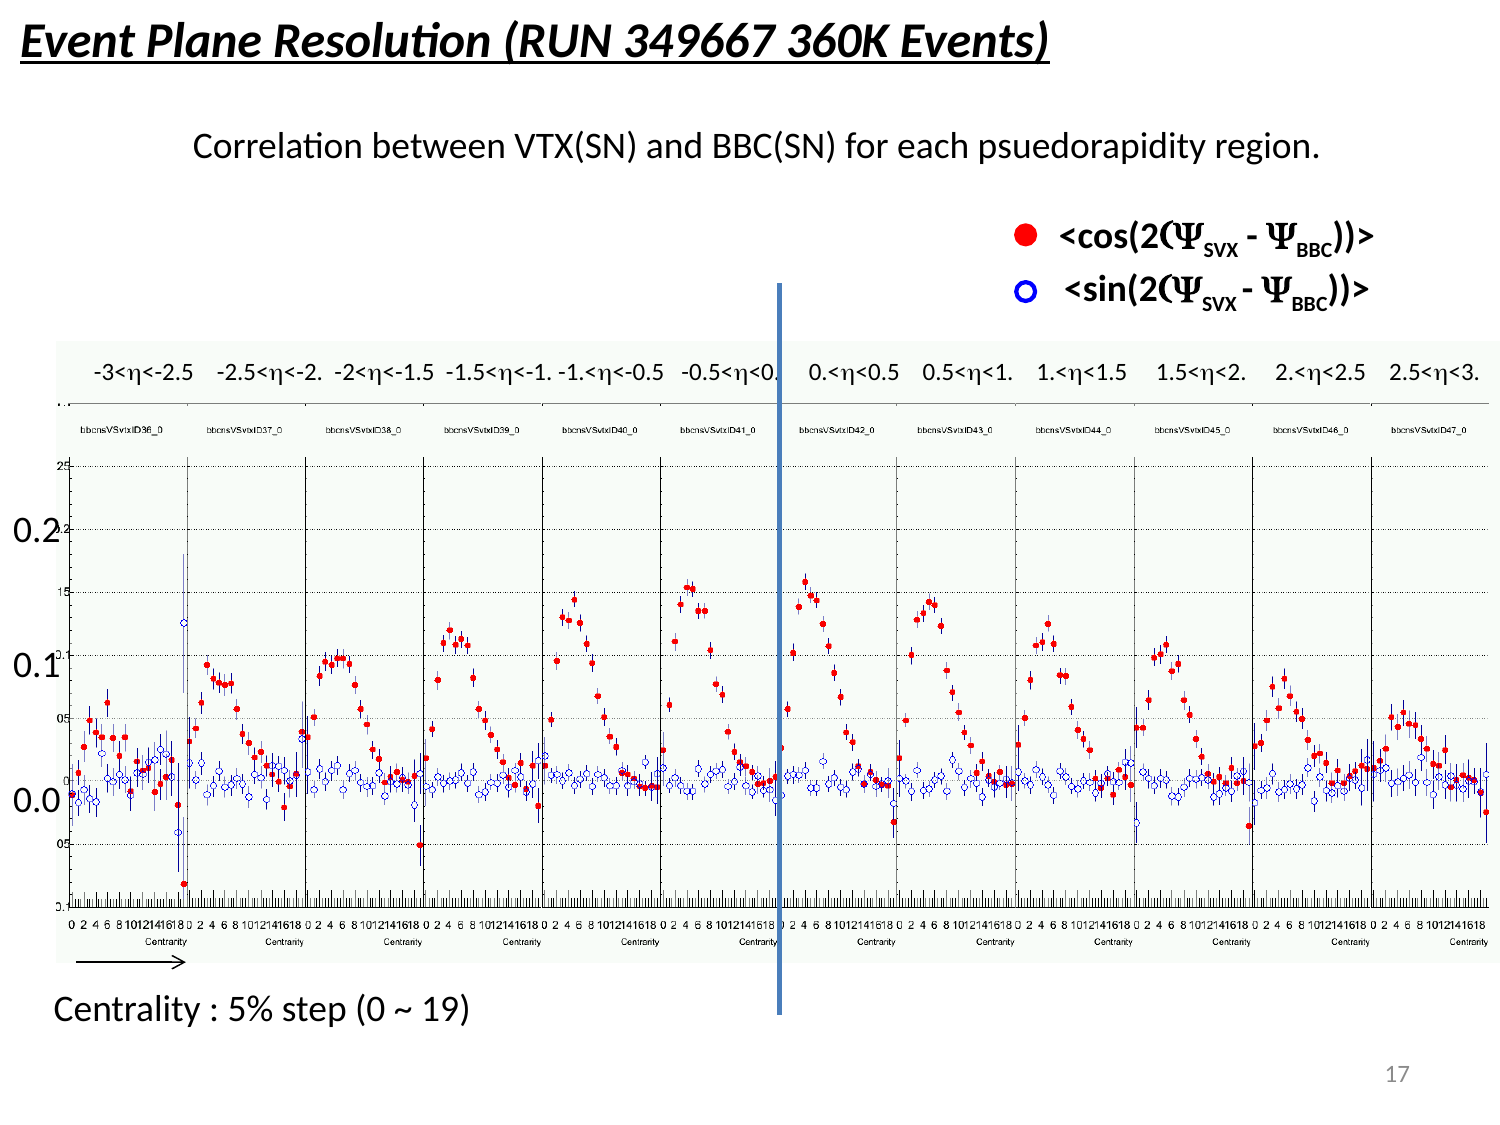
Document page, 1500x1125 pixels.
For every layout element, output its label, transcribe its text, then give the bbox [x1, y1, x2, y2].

text_box [1014, 280, 1038, 304]
text_box Event Plane Resolution (RUN 349667 360K Events) [5, 0, 1065, 75]
slide_number 17 [1074, 1042, 1425, 1103]
text_box 0.2 0.1 0.0 [0, 407, 51, 827]
picture [56, 341, 779, 963]
text_box Centrality : 5% step (0 ~ 19) [38, 976, 486, 1037]
text_box <sin(2(YSVX - YBBC))> [1049, 256, 1385, 323]
text_box Correlation between VTX(SN) and BBC(SN) for each psuedorapidity region. [178, 113, 1338, 174]
text_box [1014, 223, 1038, 247]
text_box <cos(2(YSVX - YBBC))> [1044, 203, 1390, 270]
picture [780, 341, 1500, 963]
